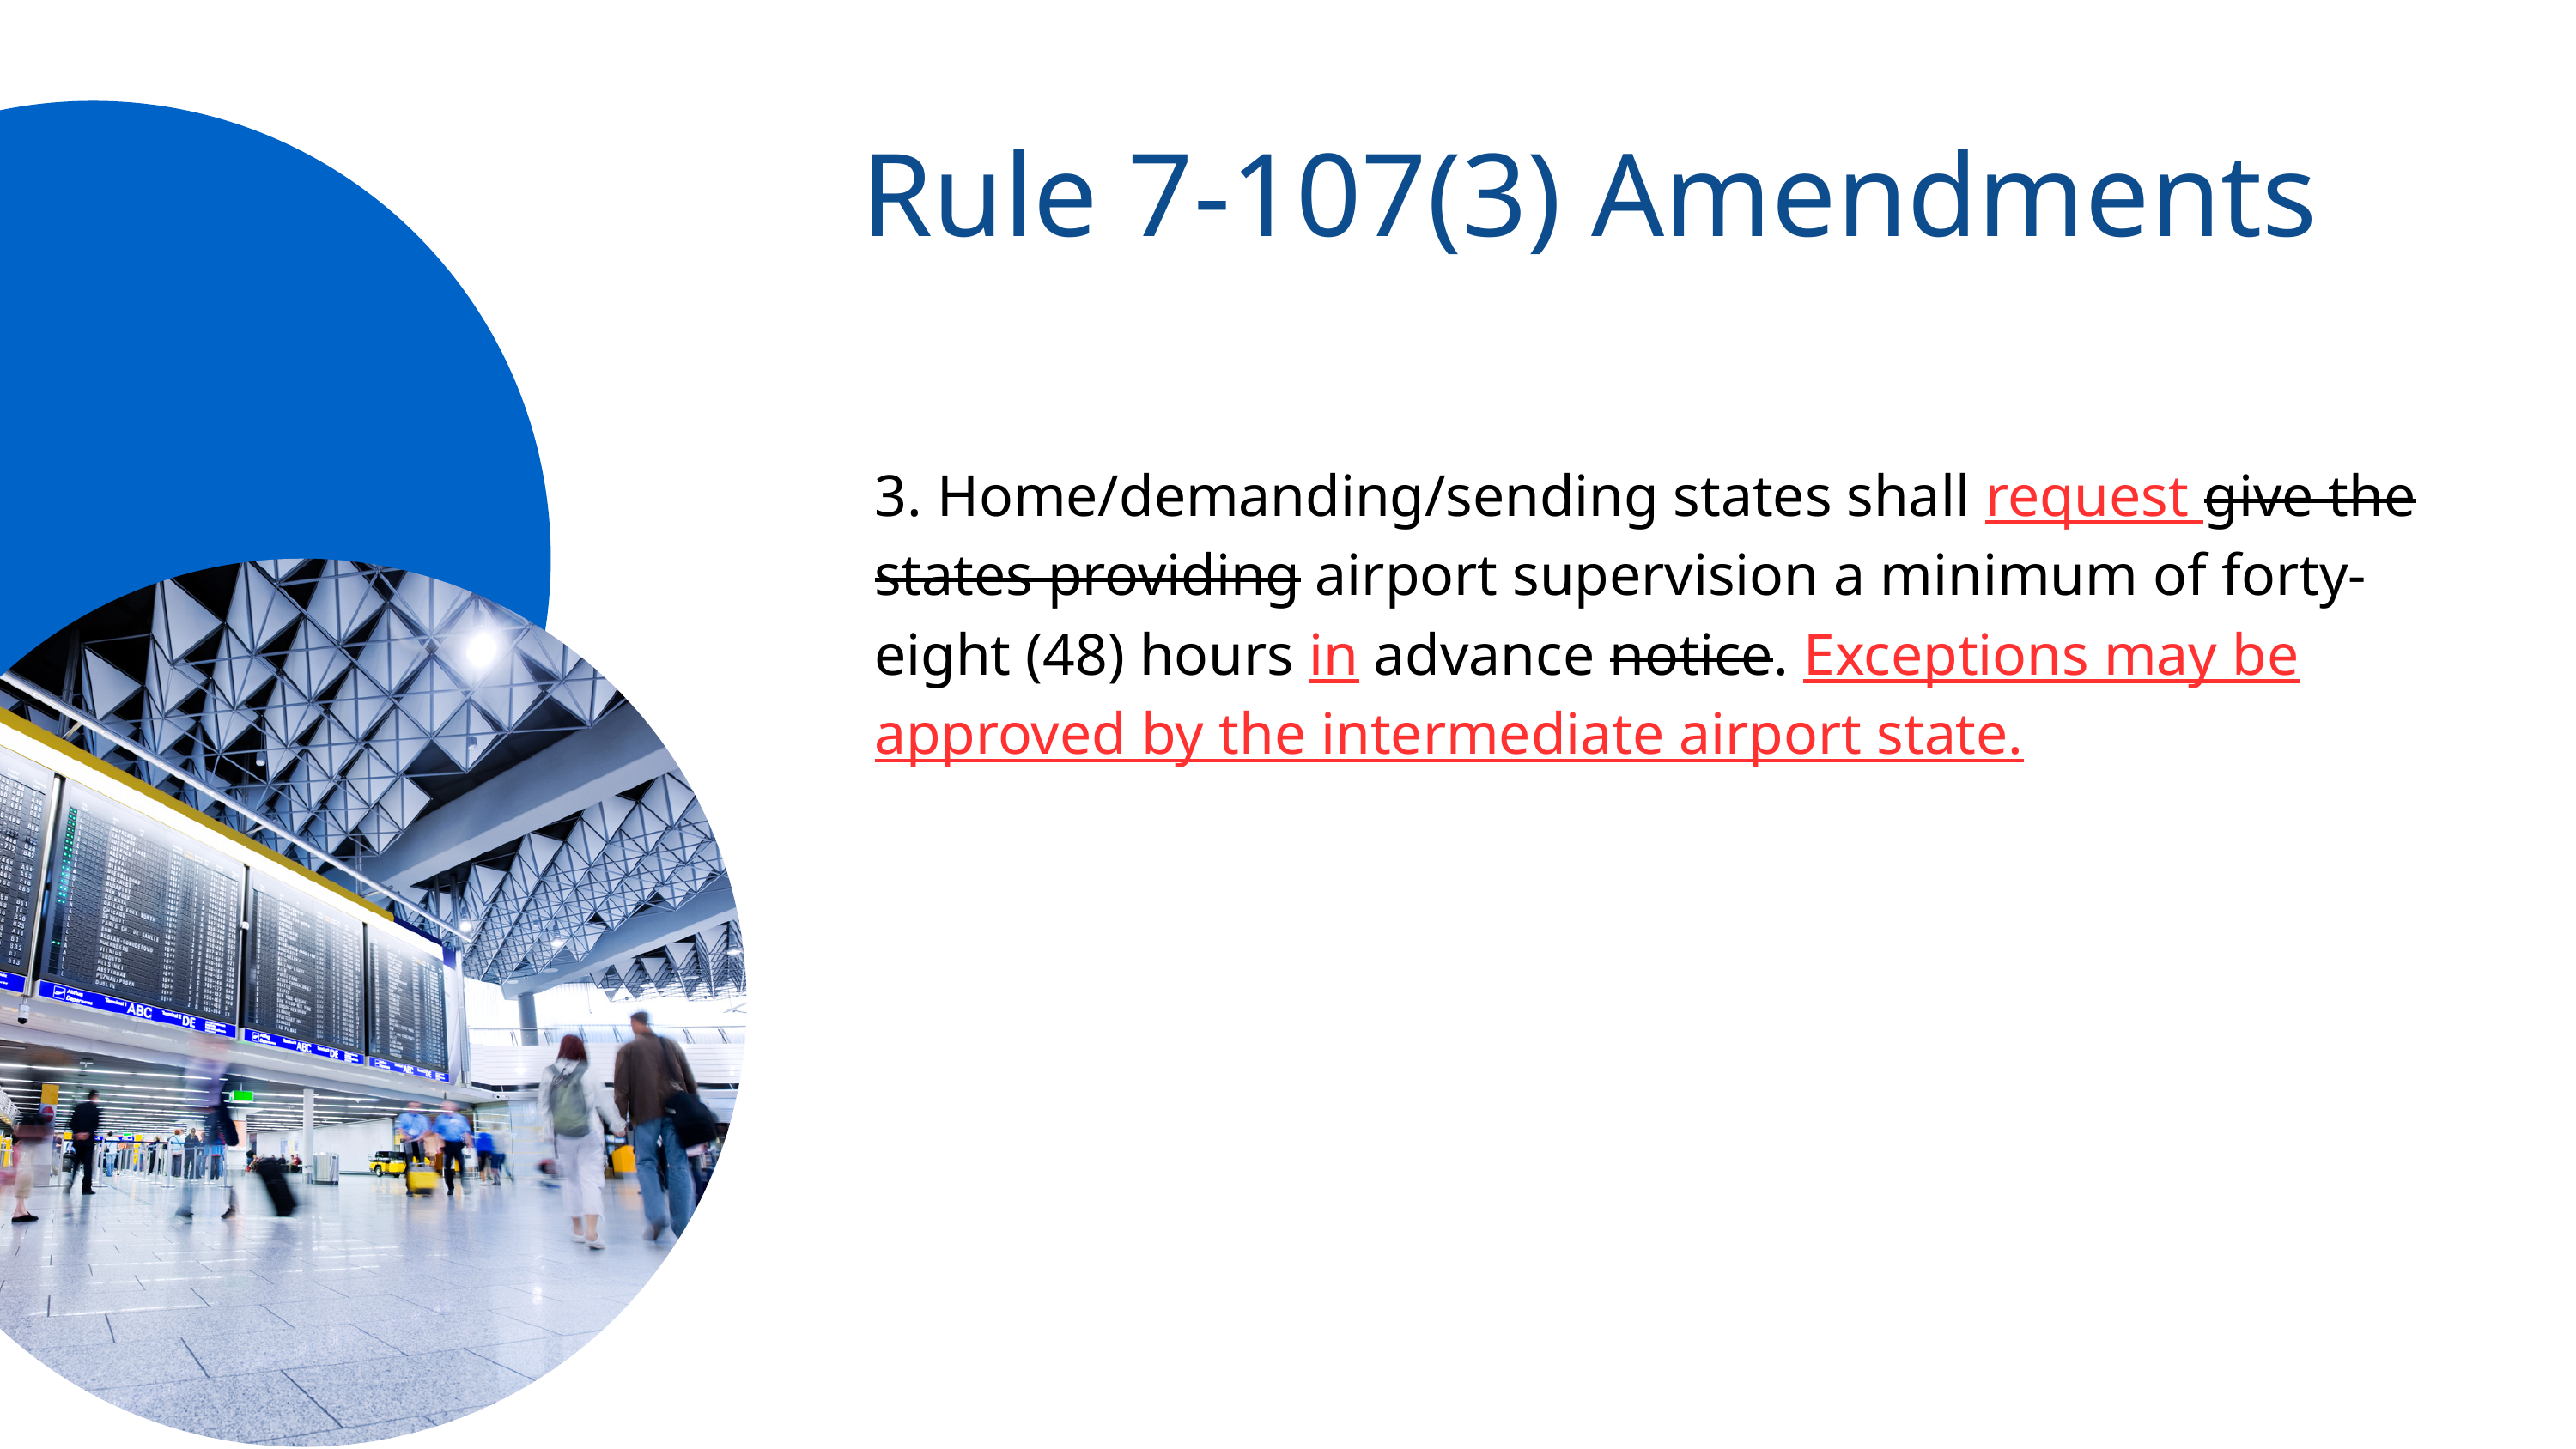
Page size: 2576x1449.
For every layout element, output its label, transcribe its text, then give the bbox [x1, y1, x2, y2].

text_box 3. Home/demanding/sending states shall request give the states providing airport supervision a minimum of forty-eight (48) hours in advance notice. Exceptions may be approved by the intermediate airport state. [874, 447, 2492, 766]
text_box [0, 100, 551, 557]
text_box Rule 7-107(3) Amendments [861, 98, 2546, 259]
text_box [0, 558, 747, 1447]
